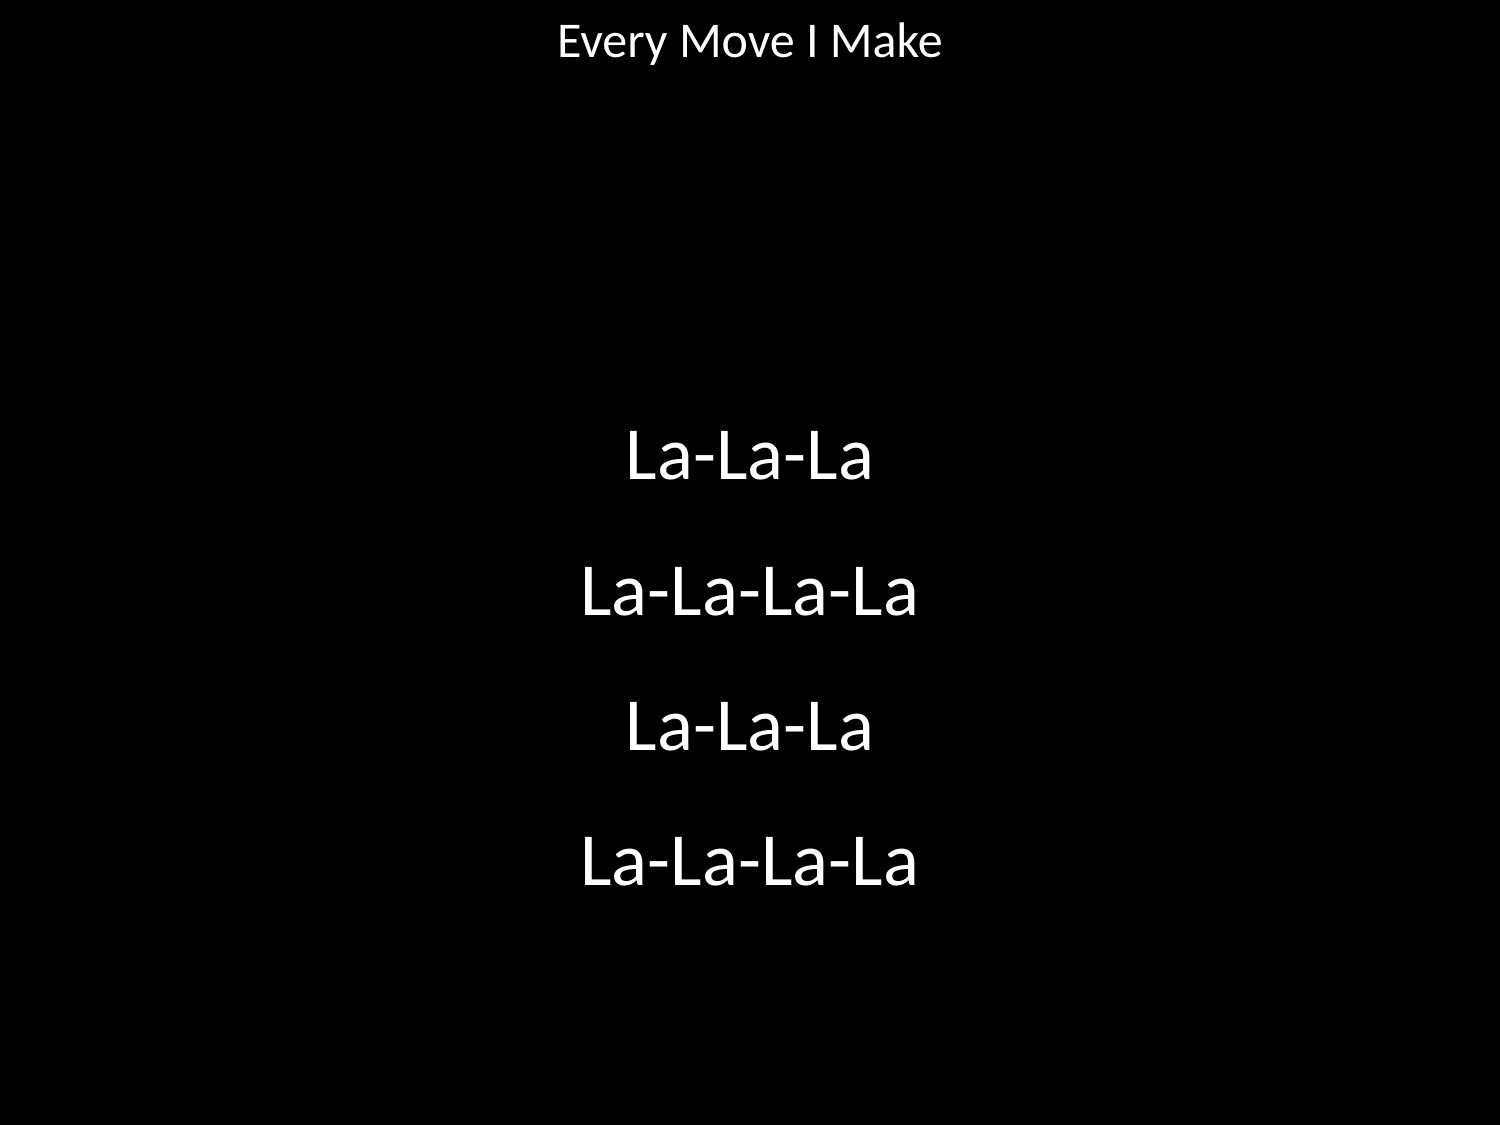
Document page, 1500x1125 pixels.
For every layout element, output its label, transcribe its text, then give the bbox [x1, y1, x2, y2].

list La-La-La La-La-La-La La-La-La La-La-La-La [0, 149, 1500, 1110]
list Every Move I Make [0, 0, 1500, 75]
